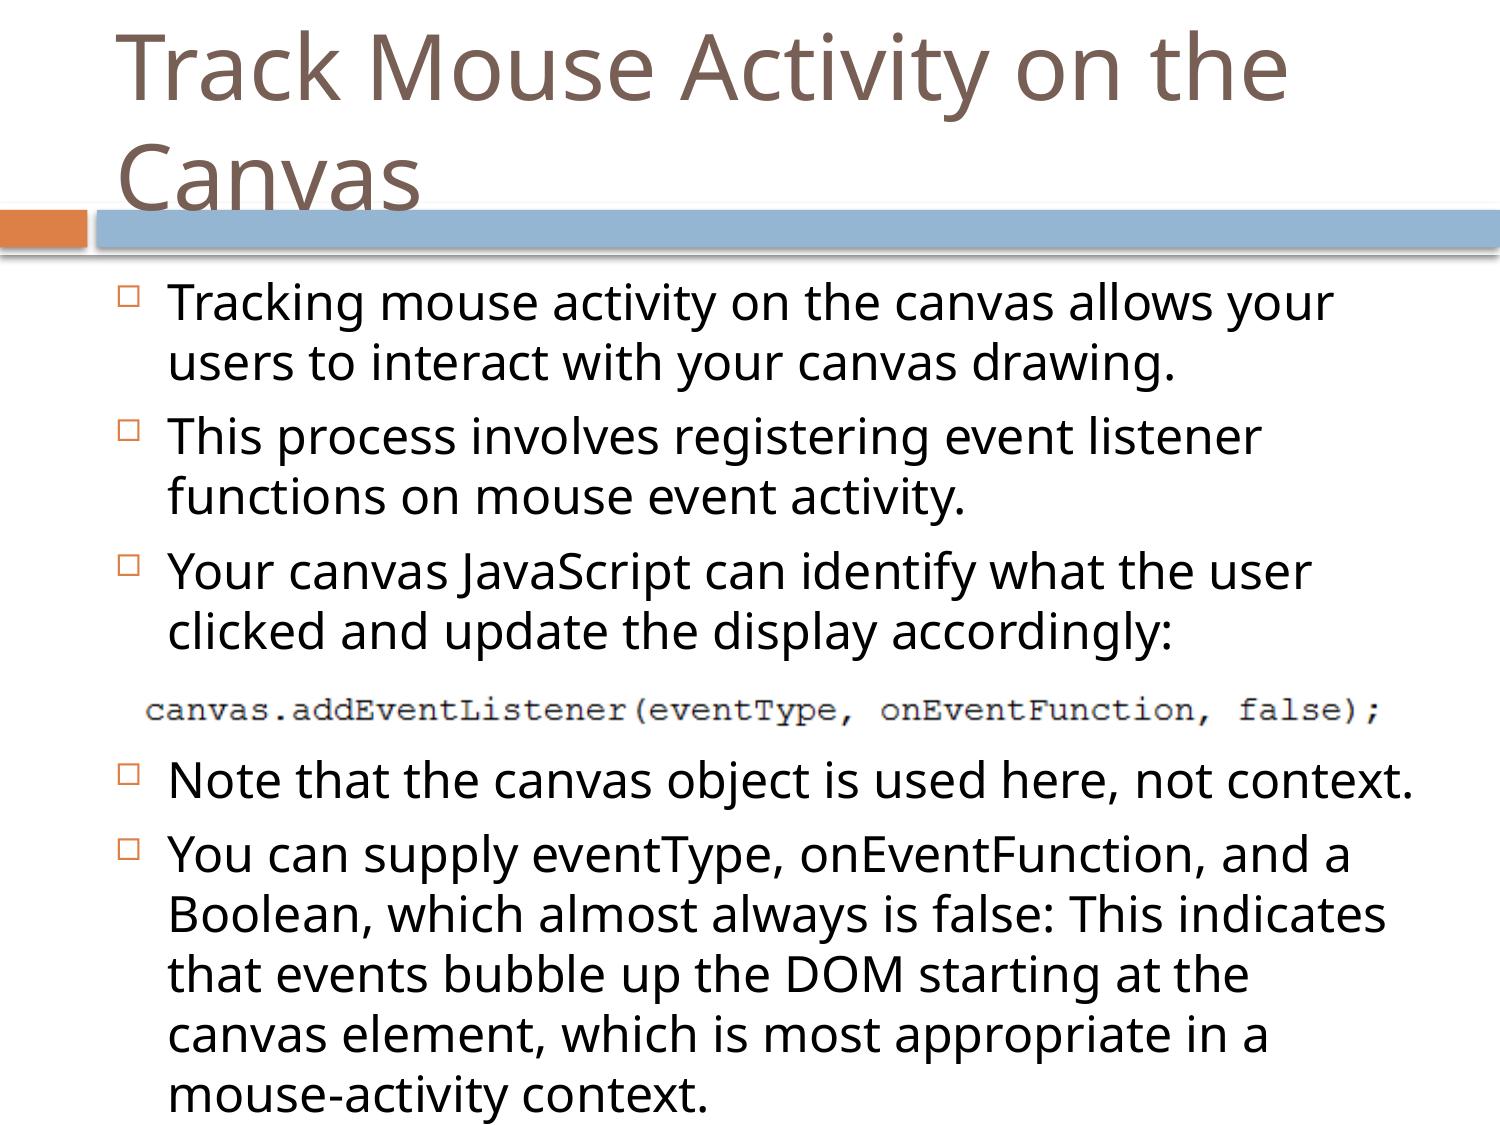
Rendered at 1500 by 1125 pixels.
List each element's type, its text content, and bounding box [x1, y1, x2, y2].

list Tracking mouse activity on the canvas allows your users to interact with your canvas drawing. This process involves registering event listener functions on mouse event activity. Your canvas JavaScript can identify what the user clicked and update the display accordingly: Note that the canvas object is used here, not context. You can supply eventType, onEventFunction, and a Boolean, which almost always is false: This indicates that events bubble up the DOM starting at the canvas element, which is most appropriate in a mouse-activity context. [100, 262, 1438, 1000]
picture [137, 687, 1401, 738]
title Track Mouse Activity on the Canvas [100, 37, 1438, 200]
